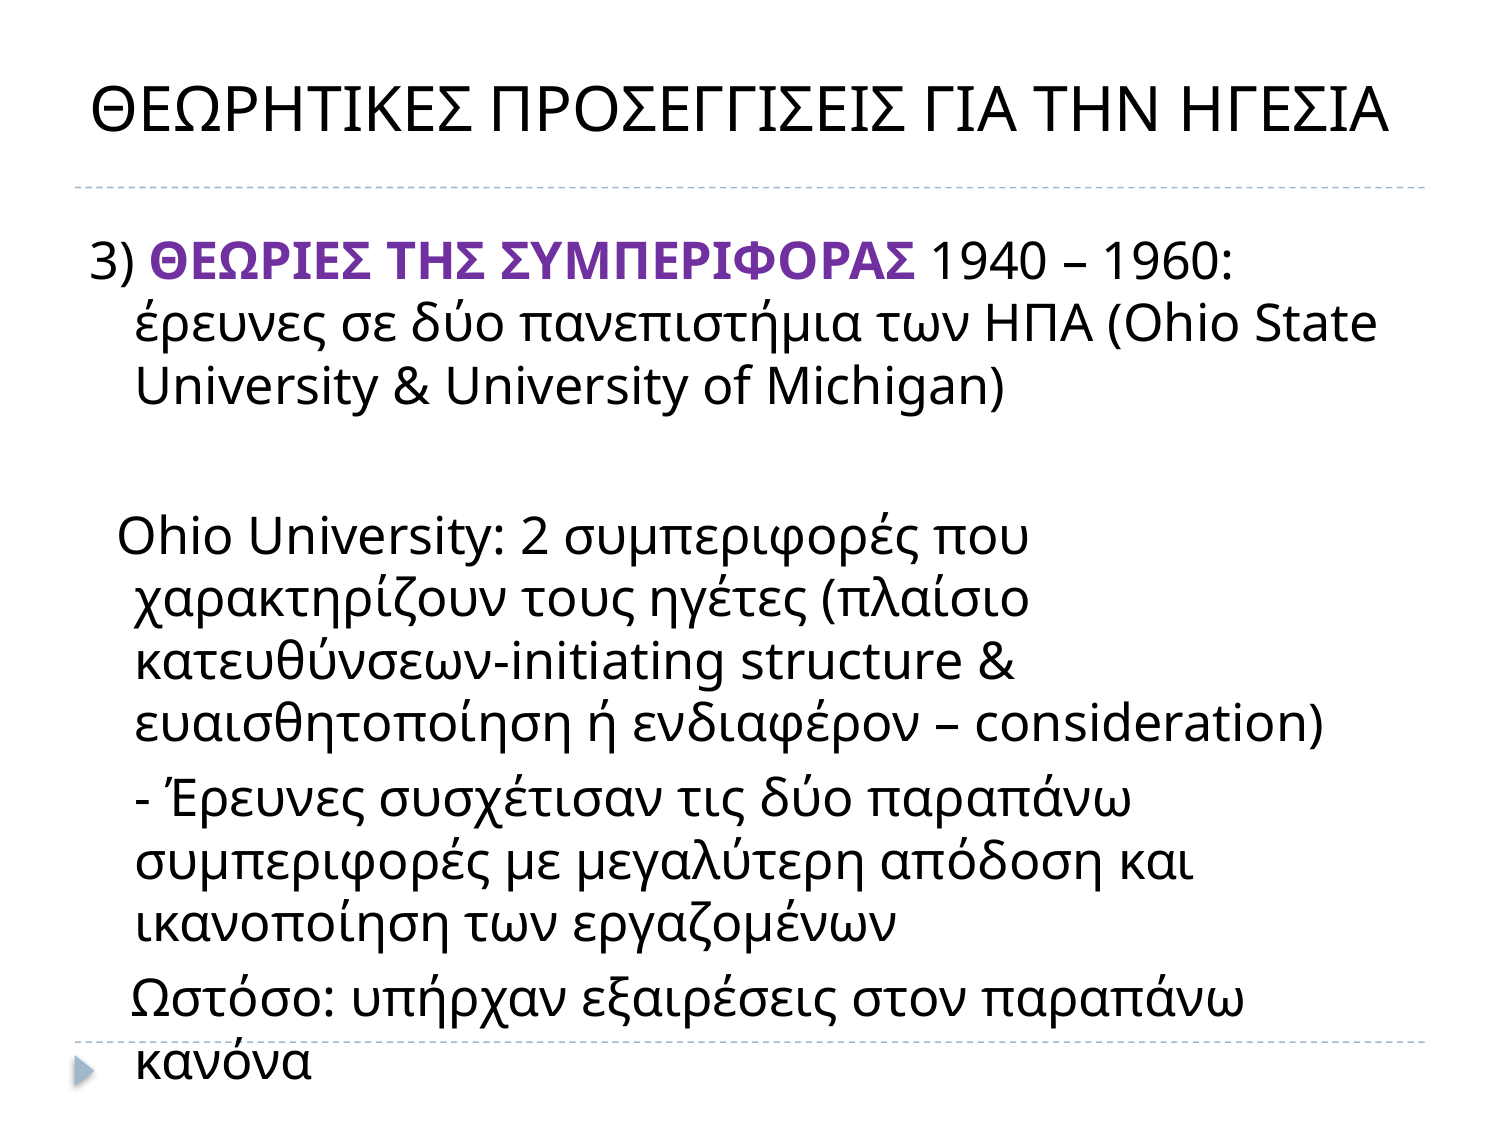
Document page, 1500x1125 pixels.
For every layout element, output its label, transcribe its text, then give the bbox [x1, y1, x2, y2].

title ΘΕΩΡΗΤΙΚΕΣ ΠΡΟΣΕΓΓΙΣΕΙΣ ΓΙΑ ΤΗΝ ΗΓΕΣΙΑ [75, 24, 1425, 188]
list 3) ΘΕΩΡΙΕΣ ΤΗΣ ΣΥΜΠΕΡΙΦΟΡΑΣ 1940 – 1960: έρευνες σε δύο πανεπιστήμια των ΗΠΑ (Ohio State University & University of Michigan) Ohio University: 2 συμπεριφορές που χαρακτηρίζουν τους ηγέτες (πλαίσιο κατευθύνσεων-initiating structure & ευαισθητοποίηση ή ενδιαφέρον – consideration) - Έρευνες συσχέτισαν τις δύο παραπάνω συμπεριφορές με μεγαλύτερη απόδοση και ικανοποίηση των εργαζομένων Ωστόσο: υπήρχαν εξαιρέσεις στον παραπάνω κανόνα [75, 219, 1425, 1045]
